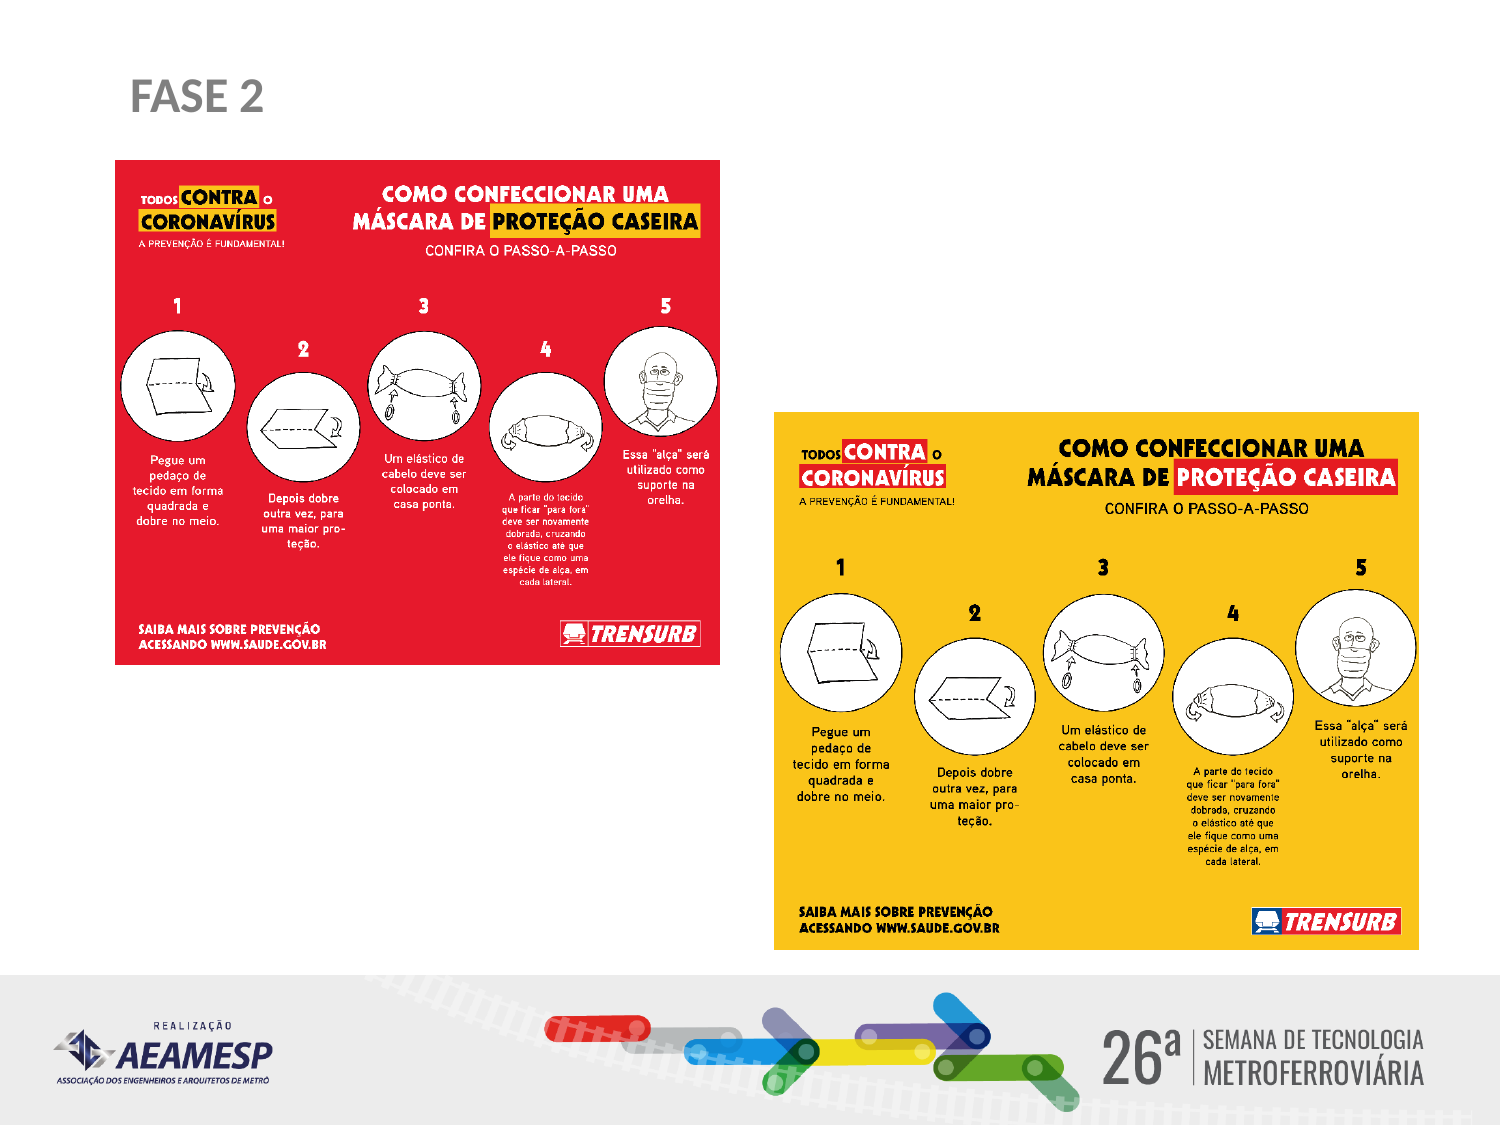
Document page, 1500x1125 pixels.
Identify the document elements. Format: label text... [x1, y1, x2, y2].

text_box FASE 2 [115, 55, 1433, 130]
picture [115, 160, 720, 665]
picture [0, 975, 1500, 1125]
picture [774, 412, 1419, 950]
